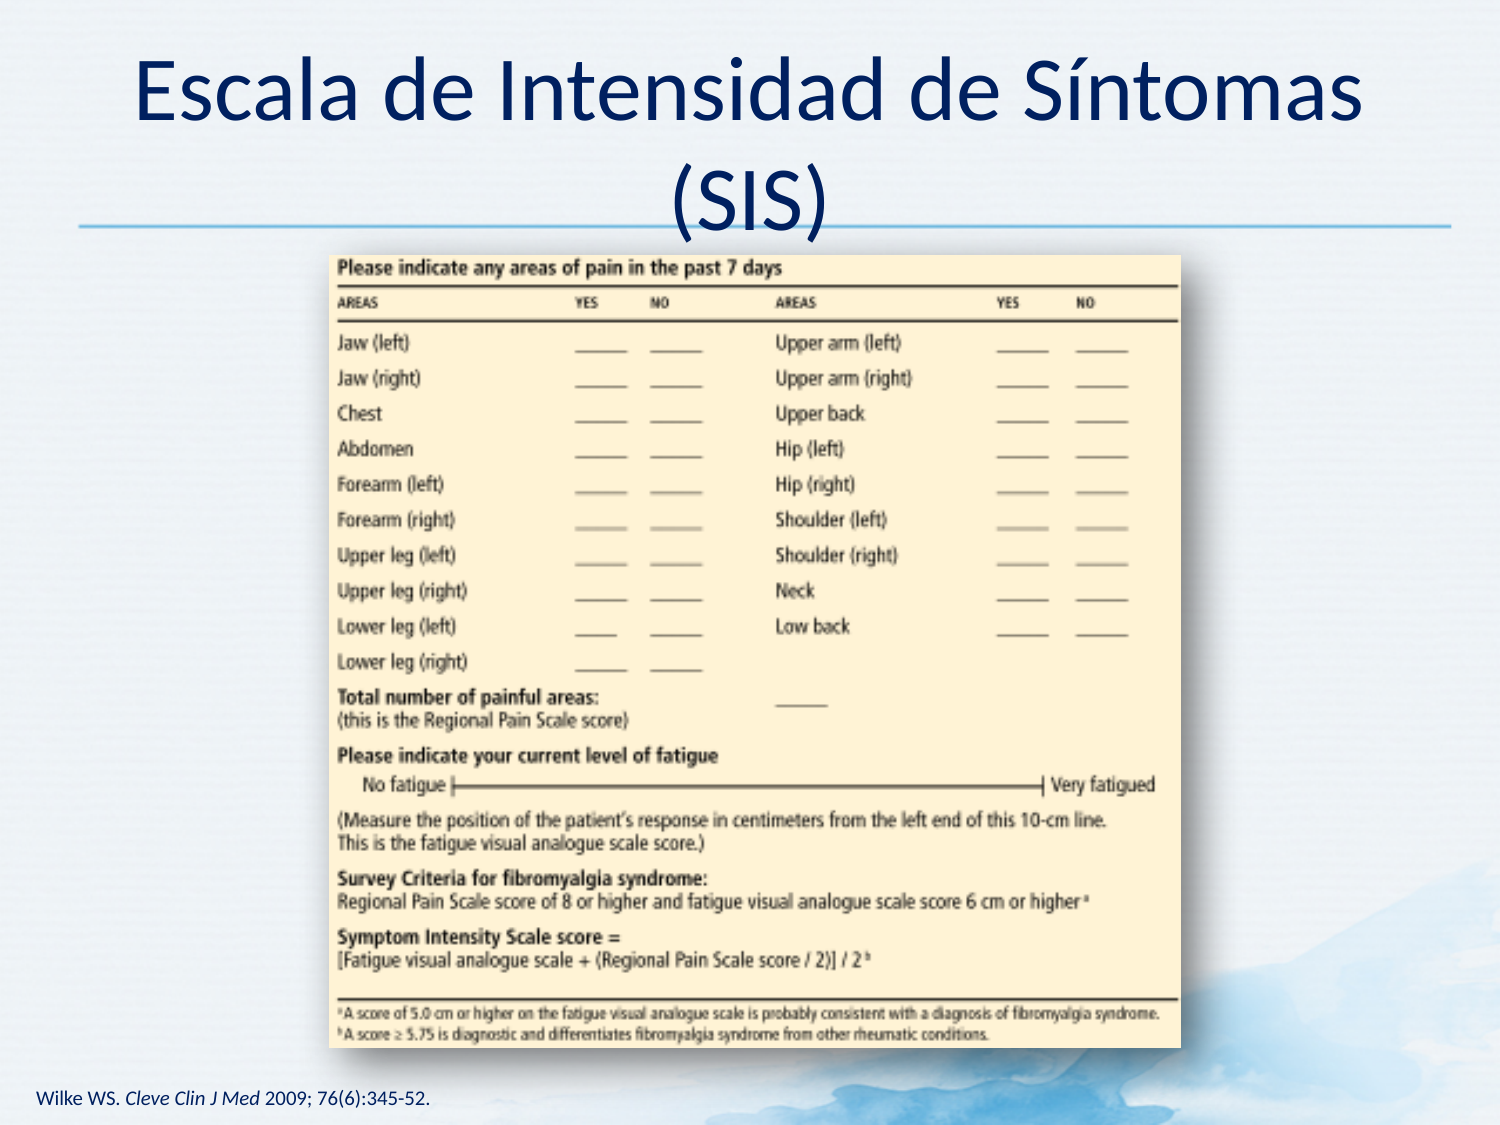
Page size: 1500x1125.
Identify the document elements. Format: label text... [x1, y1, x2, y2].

title Escala de Intensidad de Síntomas (SIS) [75, 45, 1425, 233]
picture [0, 0, 1500, 1125]
text_box Wilke WS. Cleve Clin J Med 2009; 76(6):345-52. [21, 1077, 451, 1117]
